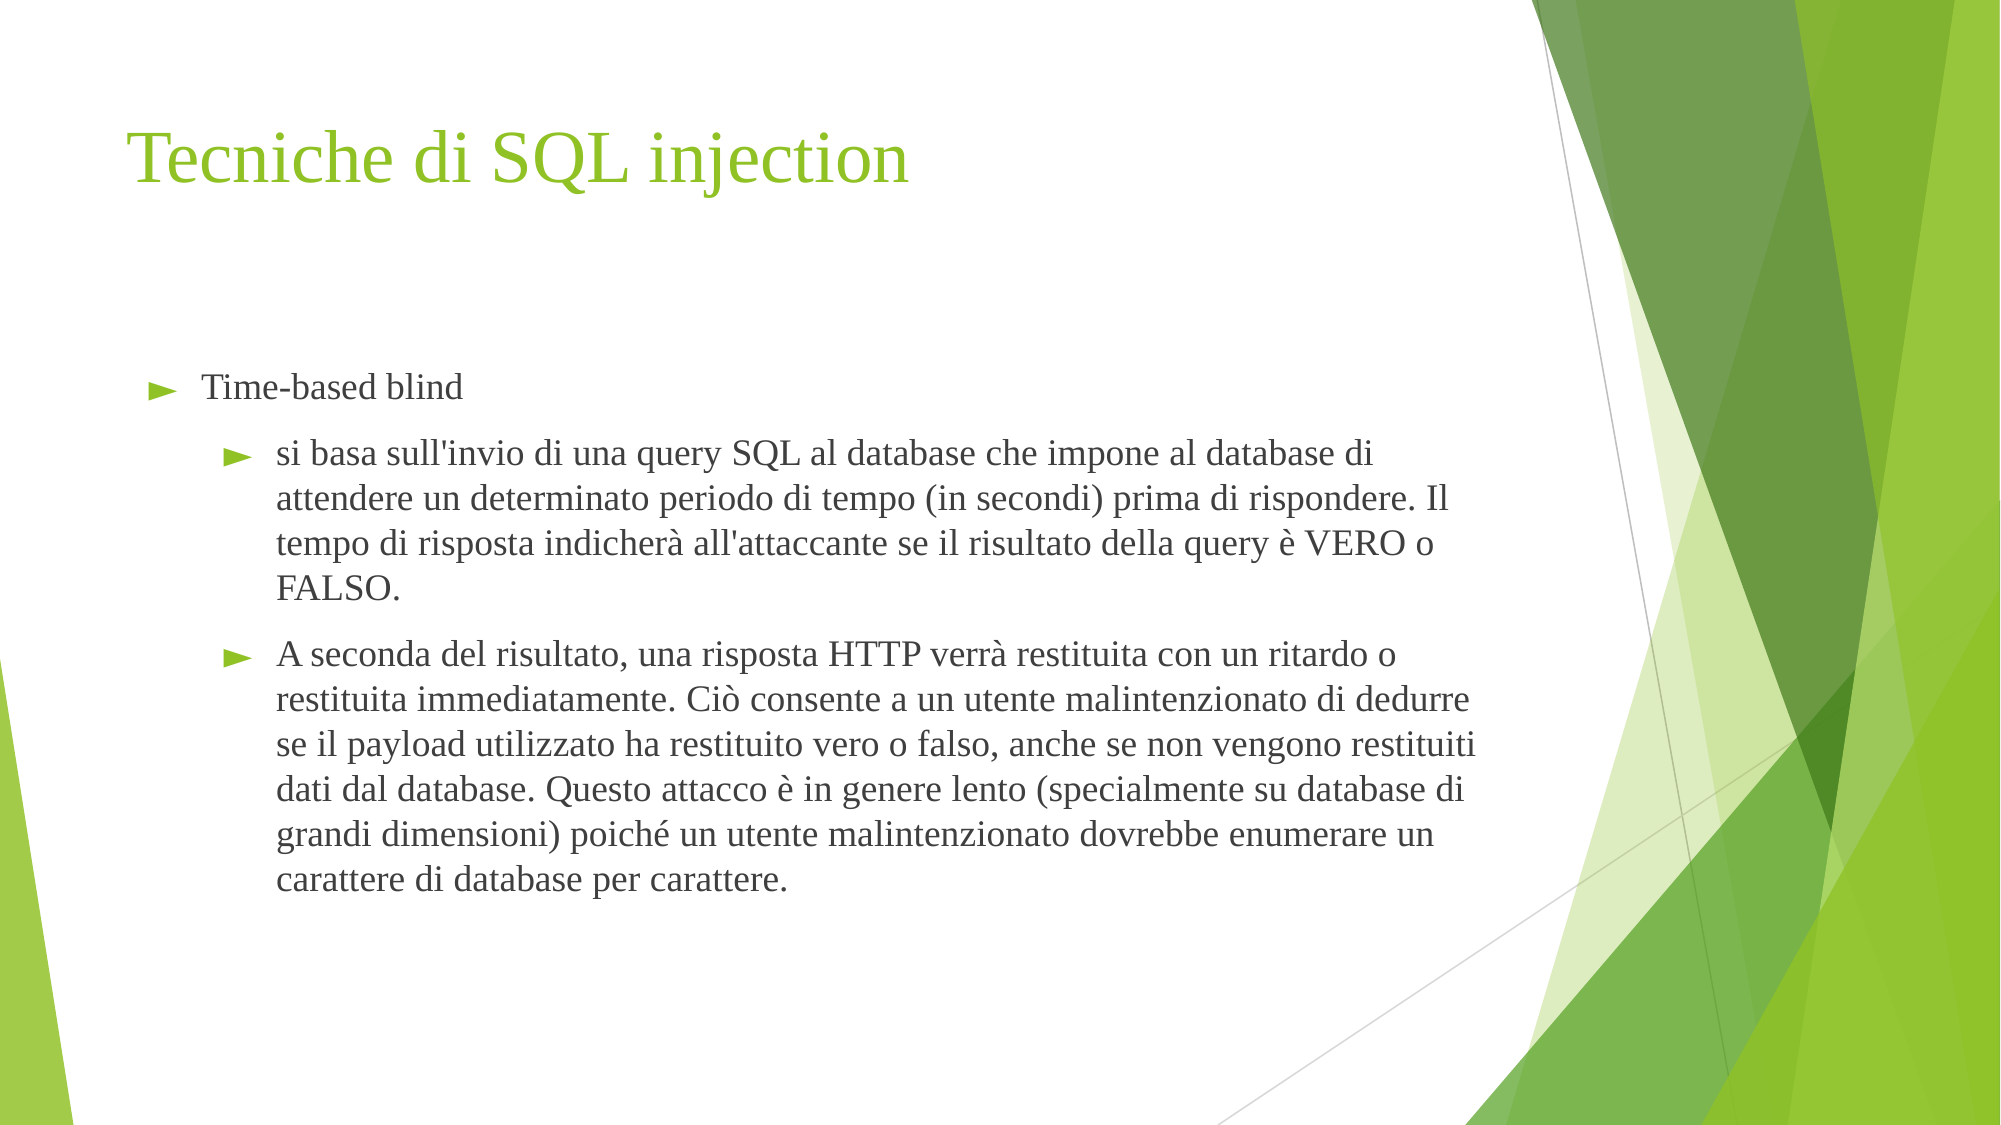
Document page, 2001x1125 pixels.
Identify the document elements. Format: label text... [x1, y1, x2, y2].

title Tecniche di SQL injection [111, 99, 1522, 317]
list Time-based blind si basa sull'invio di una query SQL al database che impone al database di attendere un determinato periodo di tempo (in secondi) prima di rispondere. Il tempo di risposta indicherà all'attaccante se il risultato della query è VERO o FALSO. A seconda del risultato, una risposta HTTP verrà restituita con un ritardo o restituita immediatamente. Ciò consente a un utente malintenzionato di dedurre se il payload utilizzato ha restituito vero o falso, anche se non vengono restituiti dati dal database. Questo attacco è in genere lento (specialmente su database di grandi dimensioni) poiché un utente malintenzionato dovrebbe enumerare un carattere di database per carattere. [111, 354, 1522, 992]
